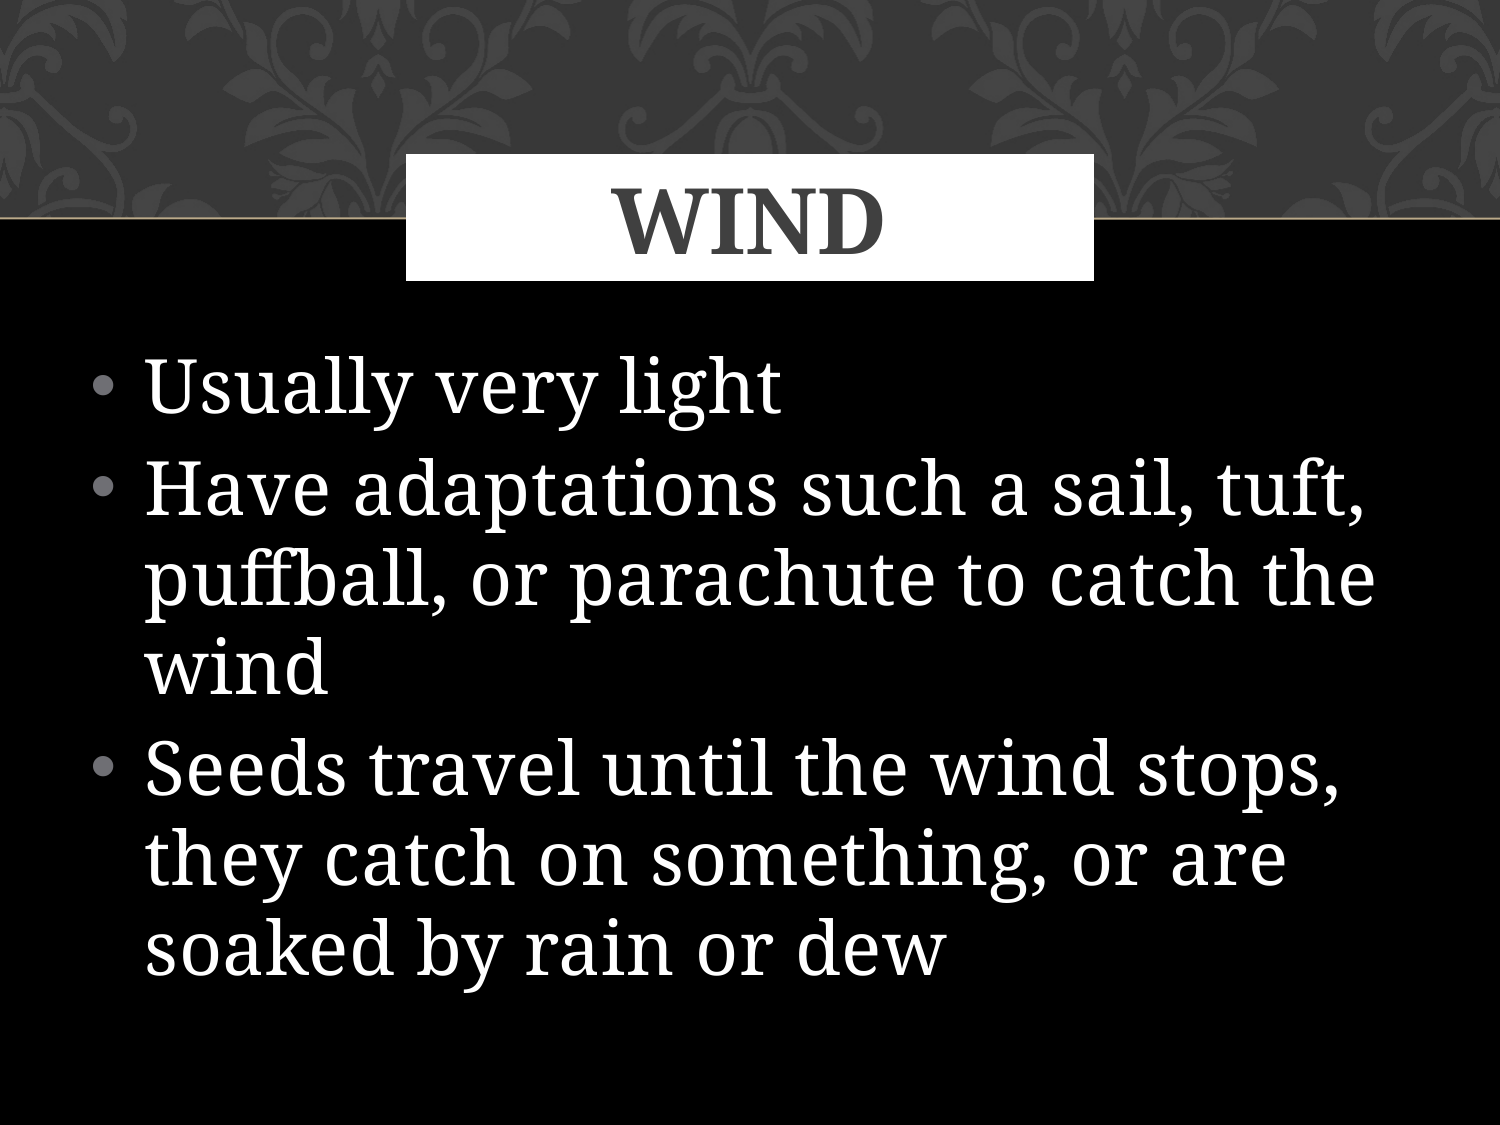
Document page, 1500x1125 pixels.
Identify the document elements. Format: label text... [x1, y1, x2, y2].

list Usually very light Have adaptations such a sail, tuft, puffball, or parachute to catch the wind Seeds travel until the wind stops, they catch on something, or are soaked by rain or dew [75, 331, 1425, 1000]
title Wind [406, 154, 1094, 281]
